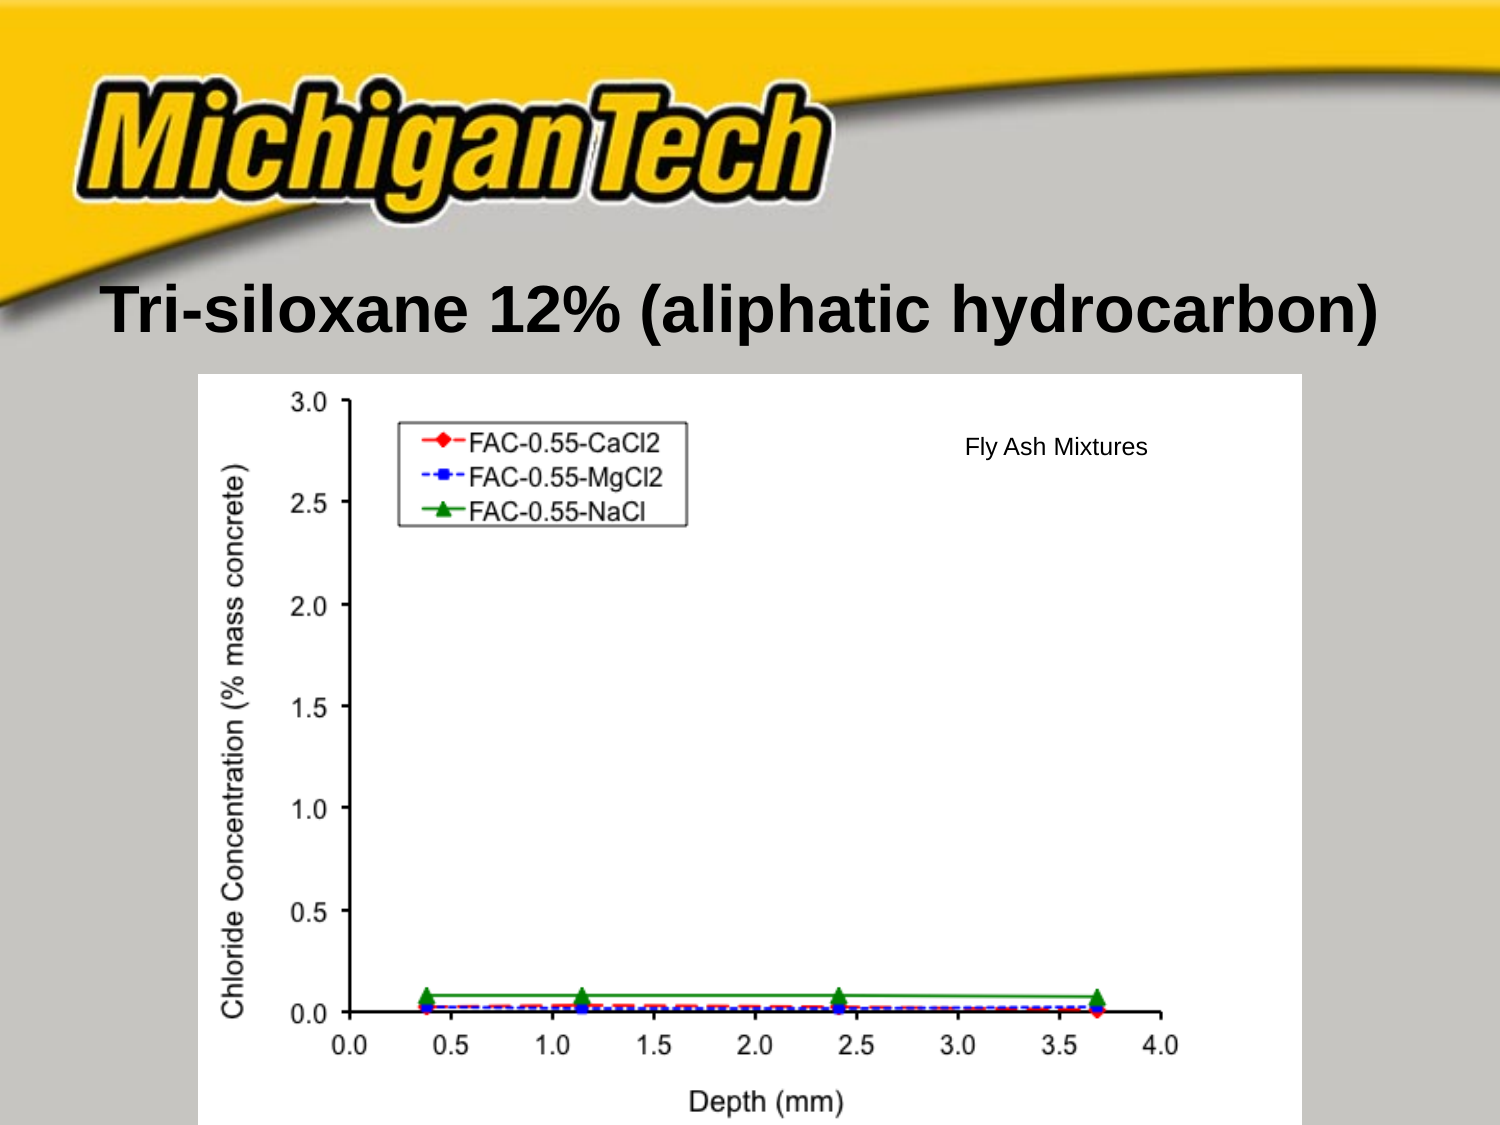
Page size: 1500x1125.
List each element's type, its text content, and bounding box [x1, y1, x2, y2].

title Tri-siloxane 12% (aliphatic hydrocarbon) [75, 212, 1425, 372]
picture [0, 0, 1500, 374]
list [0, 374, 1500, 1125]
